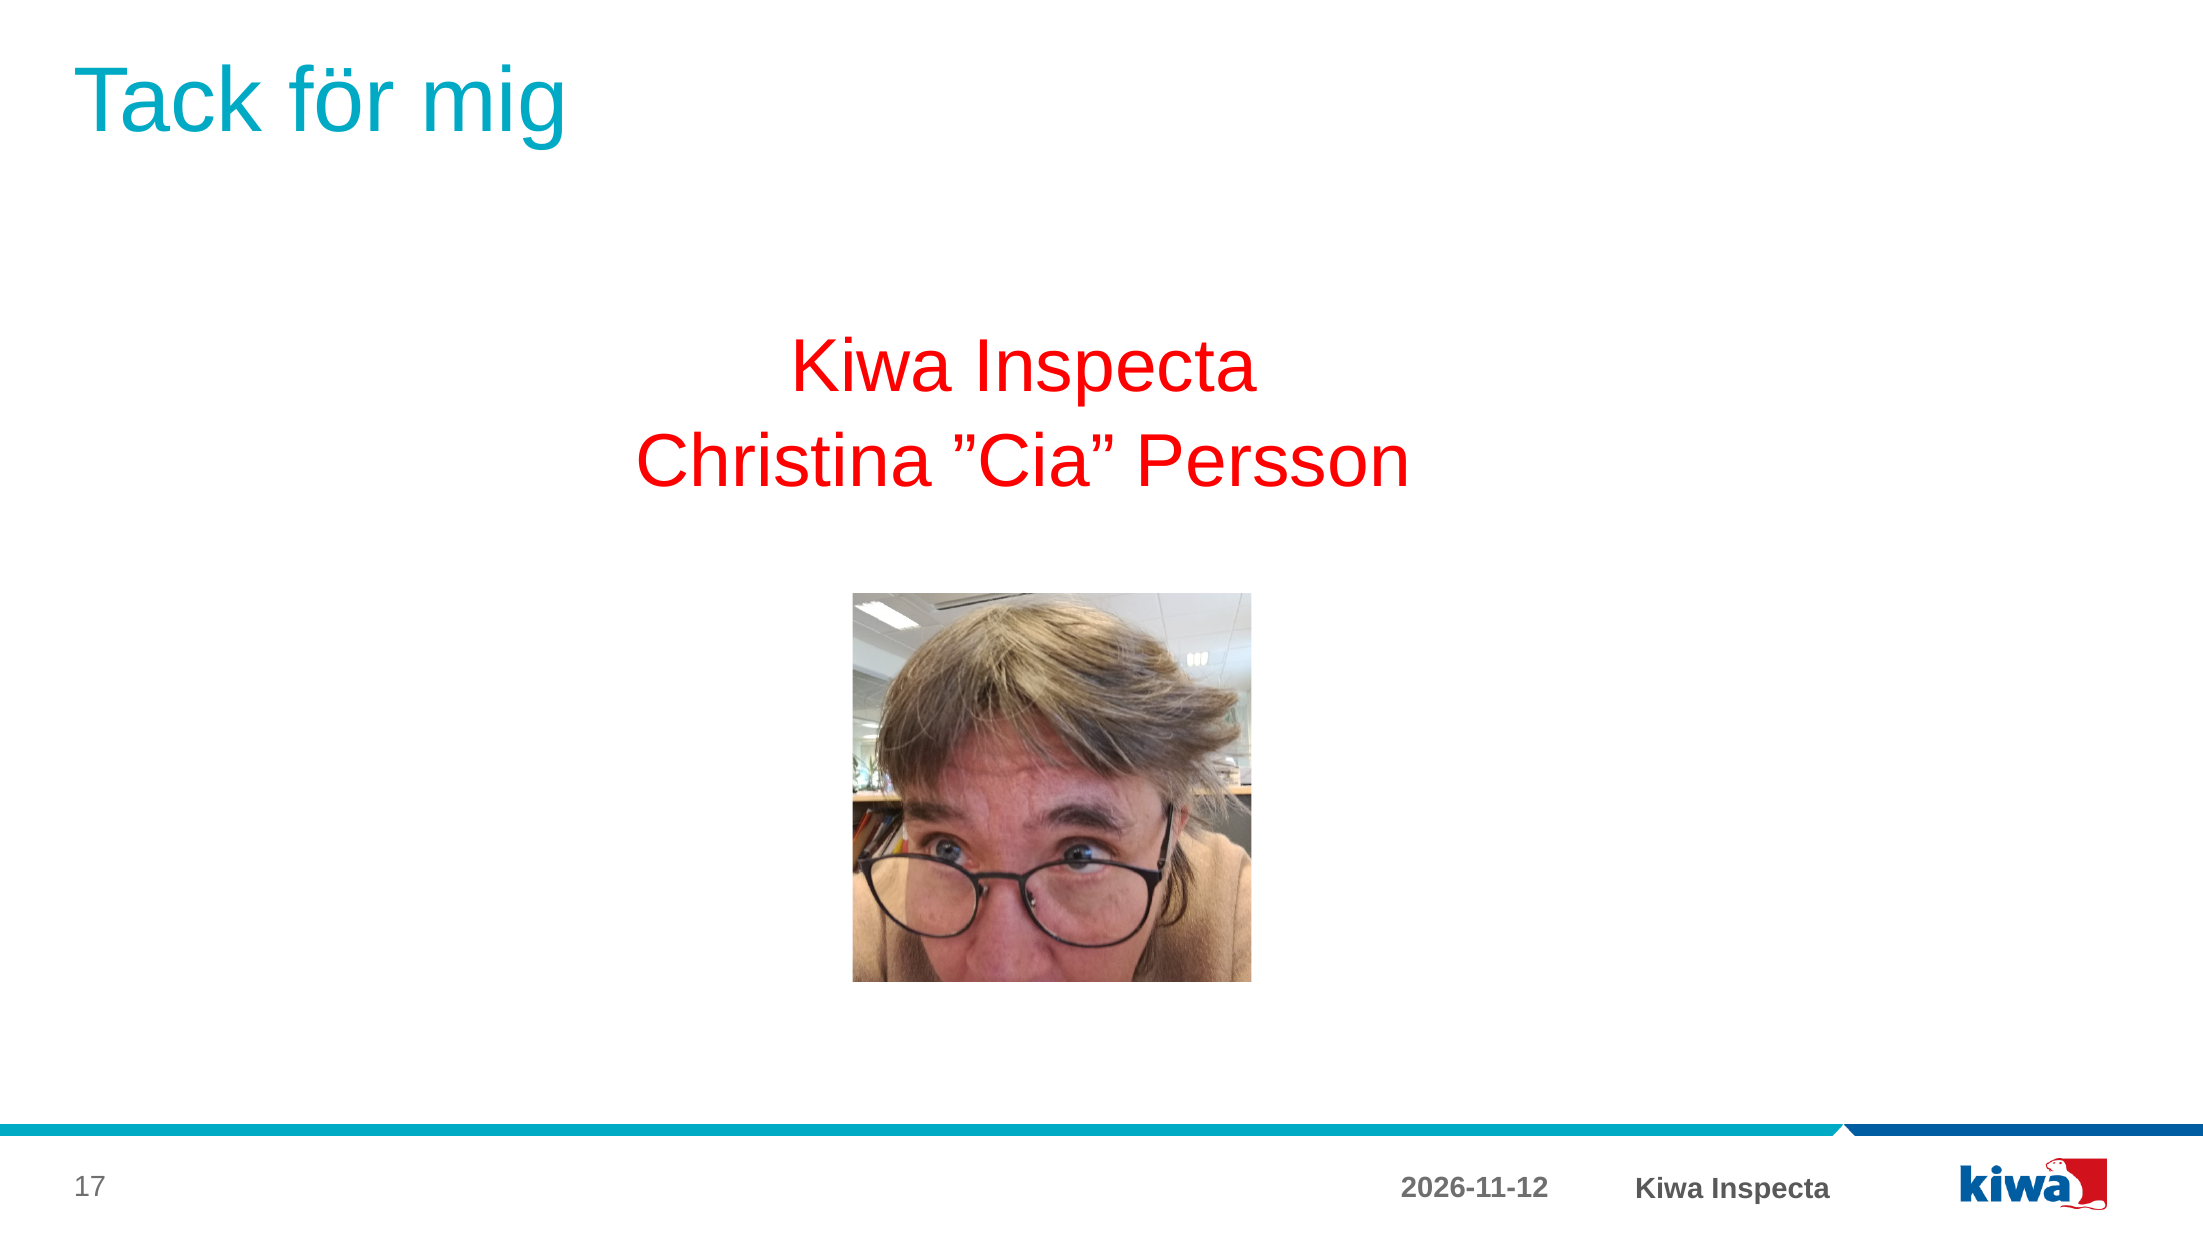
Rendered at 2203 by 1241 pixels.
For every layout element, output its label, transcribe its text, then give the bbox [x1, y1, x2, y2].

list Kiwa Inspecta Christina ”Cia” Persson [68, 262, 1979, 1049]
slide_number 17 [73, 1152, 133, 1219]
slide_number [1400, 1152, 1589, 1219]
picture [852, 593, 1252, 982]
title Tack för mig [73, 44, 1974, 150]
picture [0, 1124, 2203, 1136]
picture [1960, 1158, 2107, 1210]
